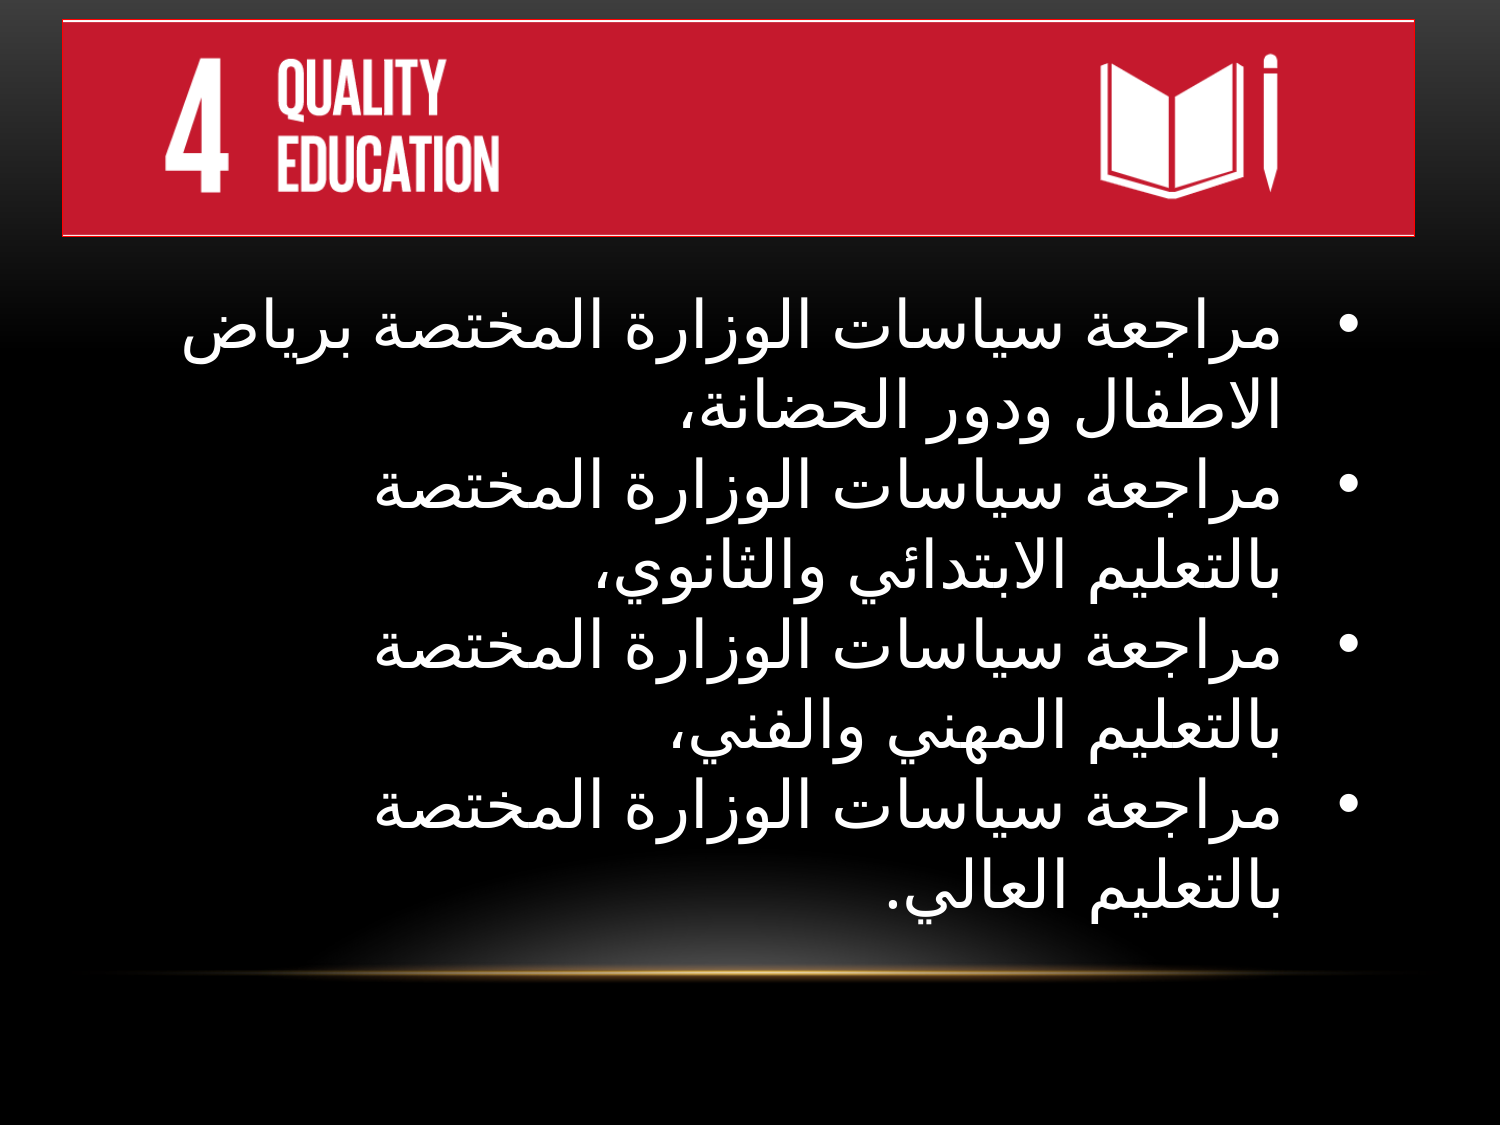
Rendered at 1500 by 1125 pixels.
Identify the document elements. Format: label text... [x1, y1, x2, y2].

text_box مراجعة سياسات الوزارة المختصة برياض الاطفال ودور الحضانة، مراجعة سياسات الوزارة المختصة بالتعليم الابتدائي والثانوي، مراجعة سياسات الوزارة المختصة بالتعليم المهني والفني، مراجعة سياسات الوزارة المختصة بالتعليم العالي. [150, 274, 1375, 1010]
picture [0, 0, 1500, 1125]
list [99, 262, 1400, 938]
